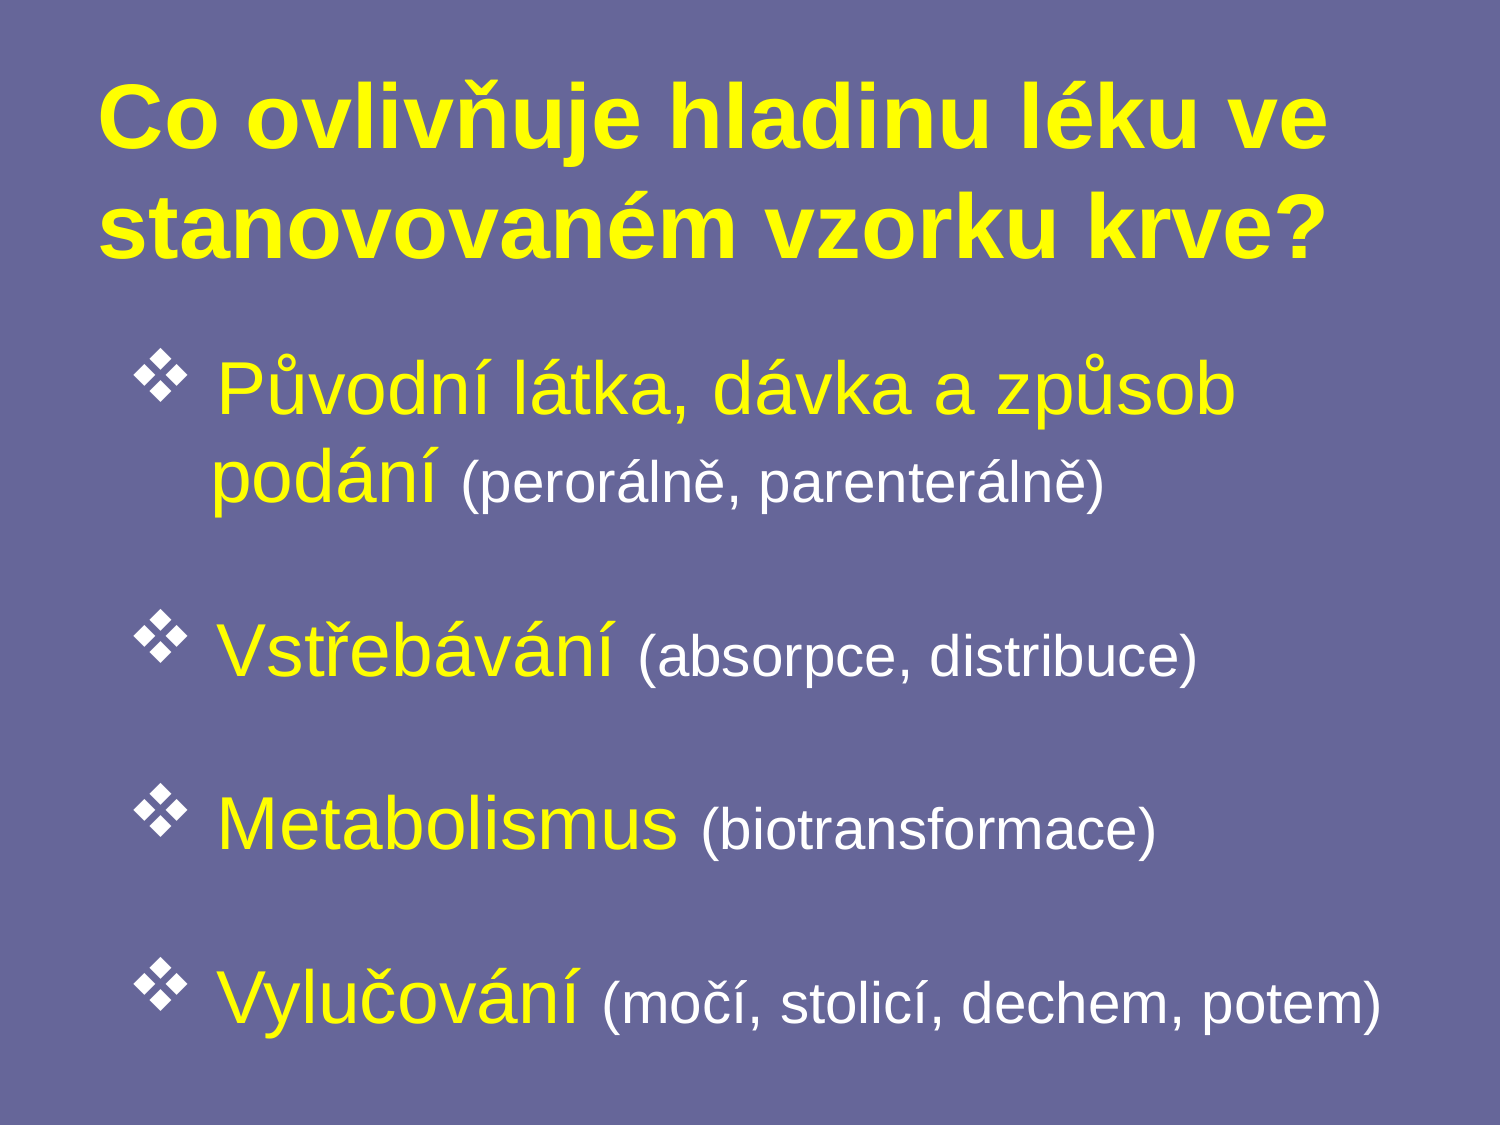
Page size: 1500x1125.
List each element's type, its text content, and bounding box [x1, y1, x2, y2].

subtitle Původní látka, dávka a způsob podání (perorálně, parenterálně) Vstřebávání (absorpce, distribuce) Metabolismus (biotransformace) Vylučování (močí, stolicí, dechem, potem) [112, 350, 1459, 1050]
title Co ovlivňuje hladinu léku ve stanovovaném vzorku krve? [53, 78, 1376, 256]
